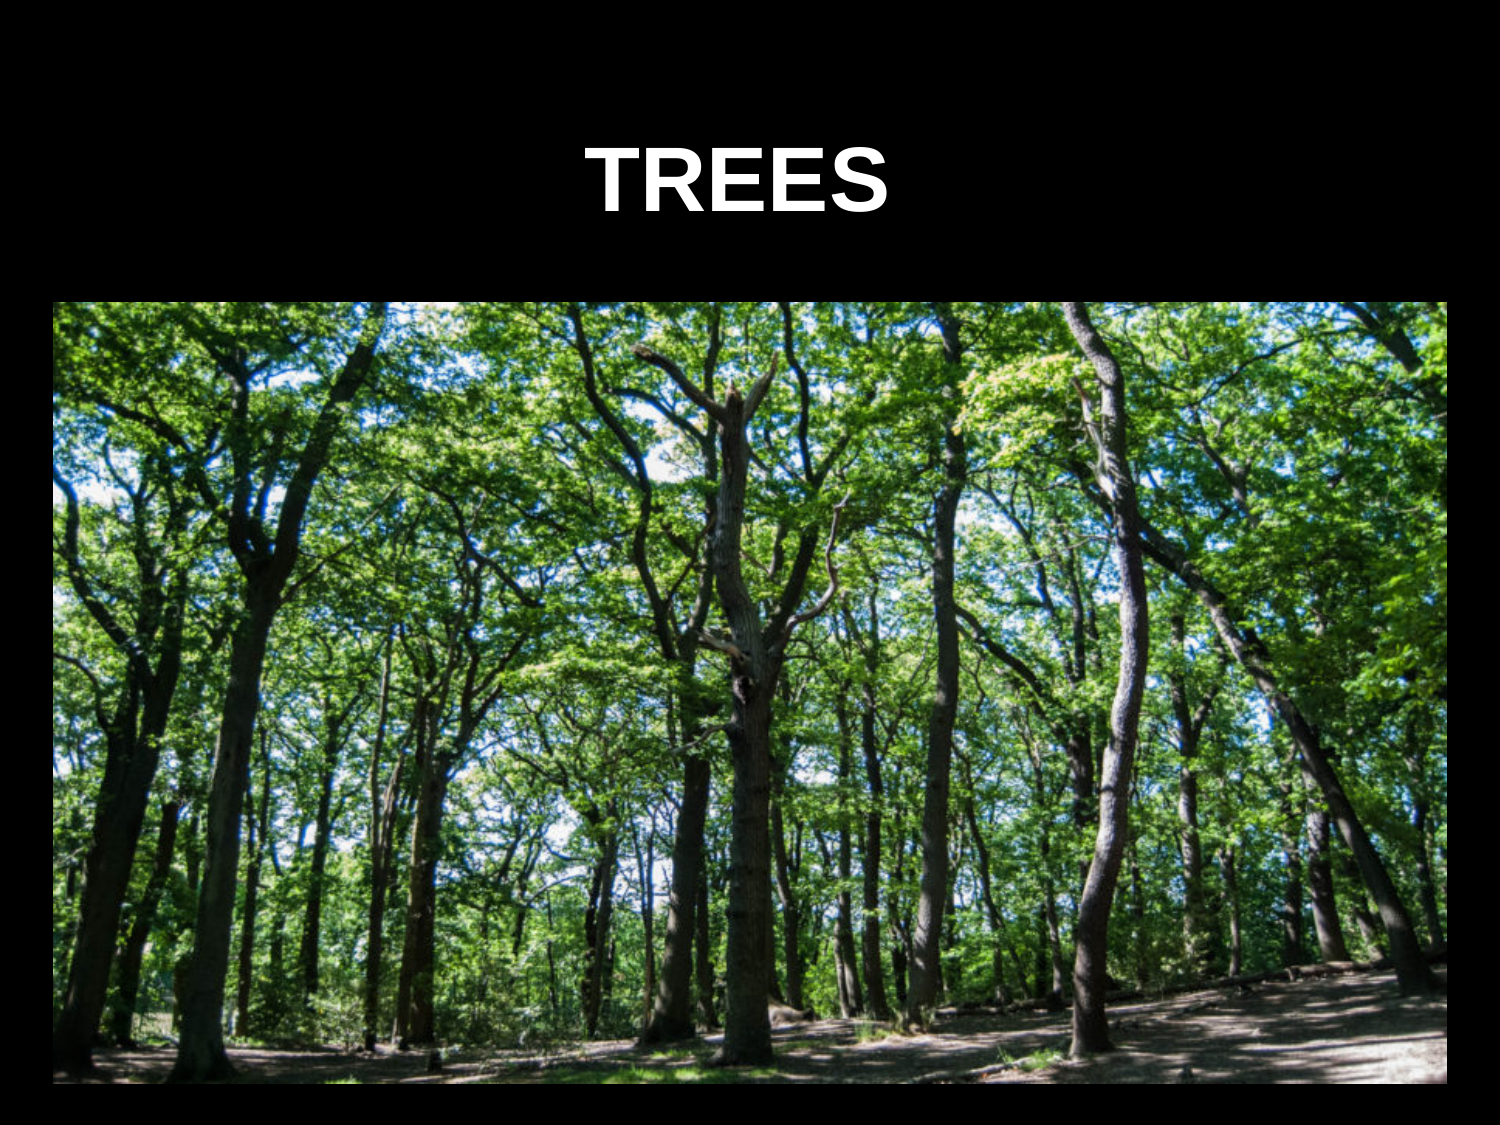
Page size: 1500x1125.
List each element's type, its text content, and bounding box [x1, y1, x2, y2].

picture [52, 302, 1448, 1084]
title TREES [100, 54, 1376, 296]
